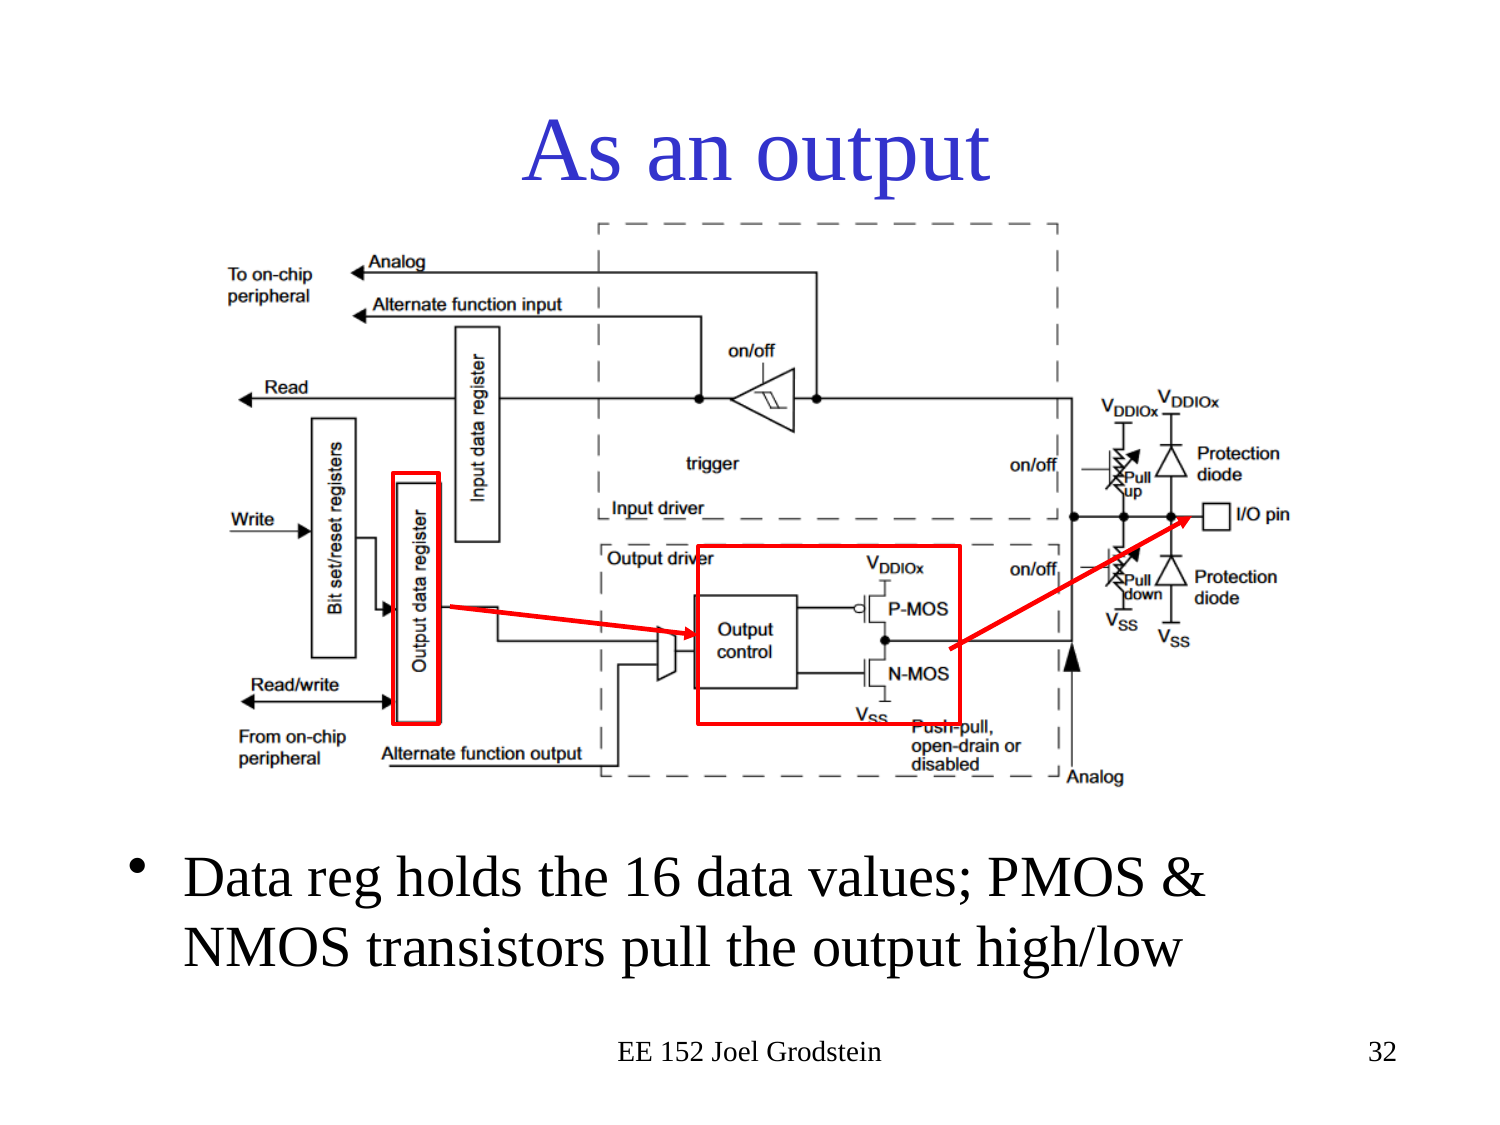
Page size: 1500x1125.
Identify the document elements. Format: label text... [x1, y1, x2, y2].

footer EE 152 Joel Grodstein [512, 1024, 988, 1101]
picture [162, 210, 1338, 801]
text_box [949, 515, 1192, 650]
list Data reg holds the 16 data values; PMOS & NMOS transistors pull the output high/low [112, 830, 1388, 1000]
title As an output [118, 49, 1394, 238]
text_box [449, 606, 699, 636]
